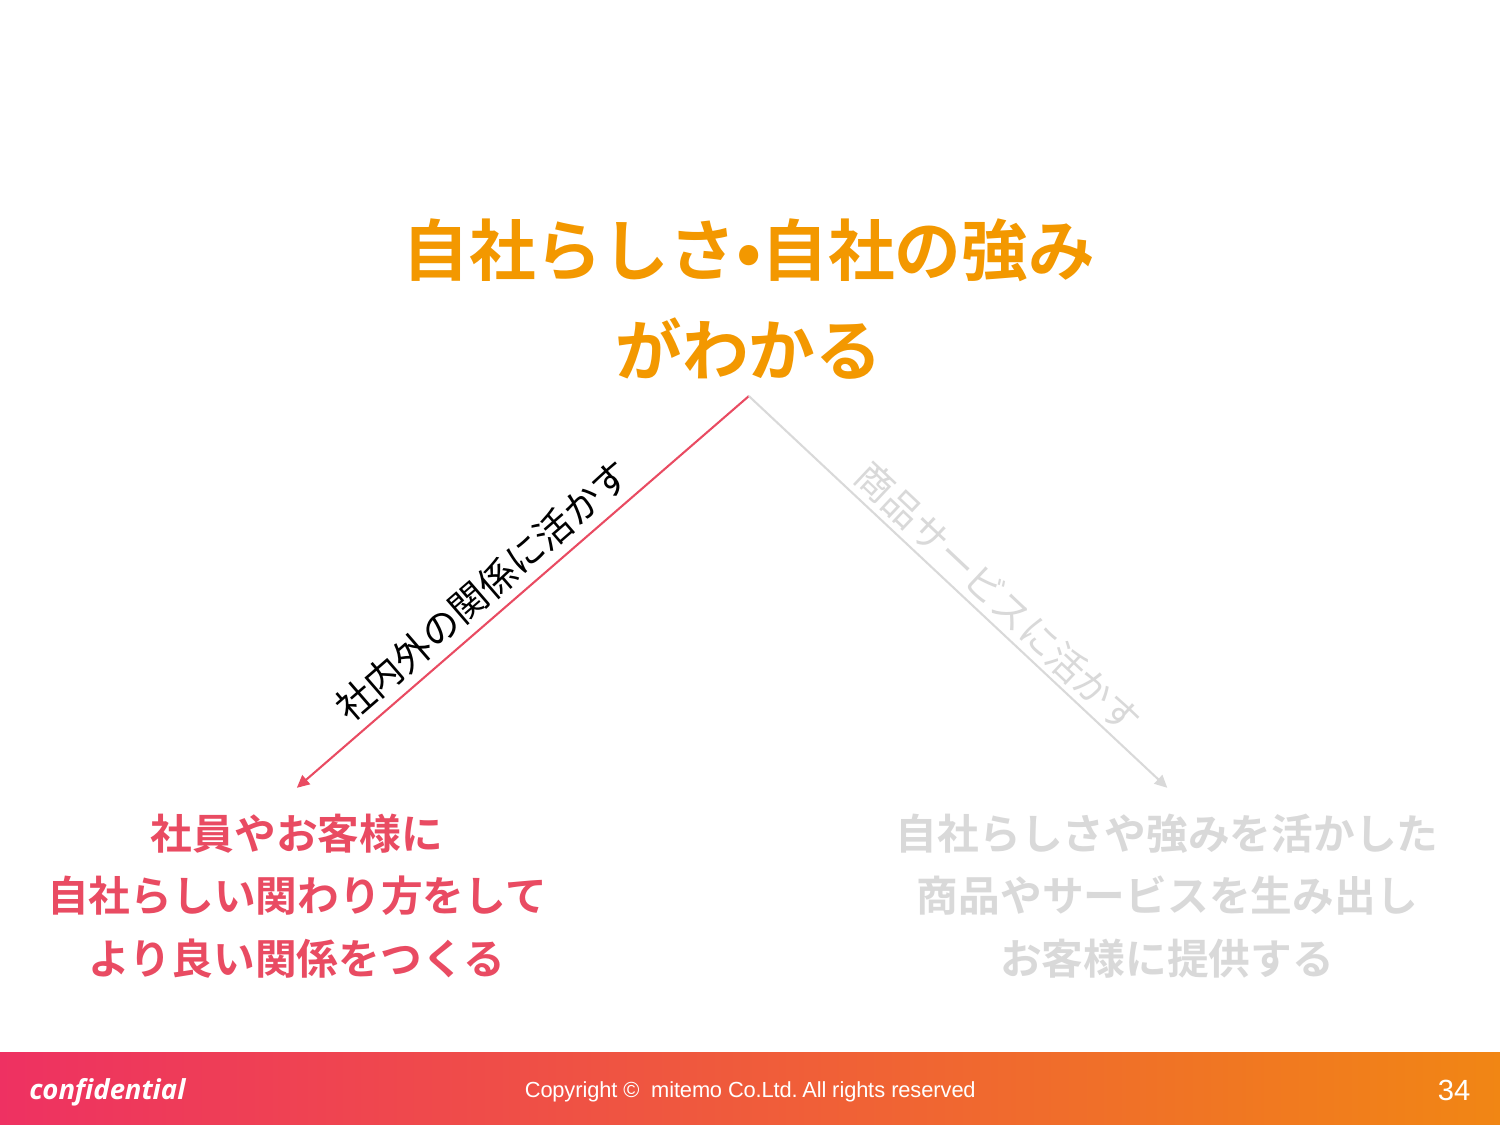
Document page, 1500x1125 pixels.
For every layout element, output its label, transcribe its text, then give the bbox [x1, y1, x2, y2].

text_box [296, 392, 748, 788]
text_box 社員やお客様に 自社らしい関わり方をして より良い関係をつくる [32, 787, 562, 990]
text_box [748, 392, 1168, 788]
text_box 自社らしさ・自社の強み がわかる [387, 181, 1111, 392]
text_box 自社らしさや強みを活かした 商品やサービスを生み出し お客様に提供する [880, 787, 1454, 990]
